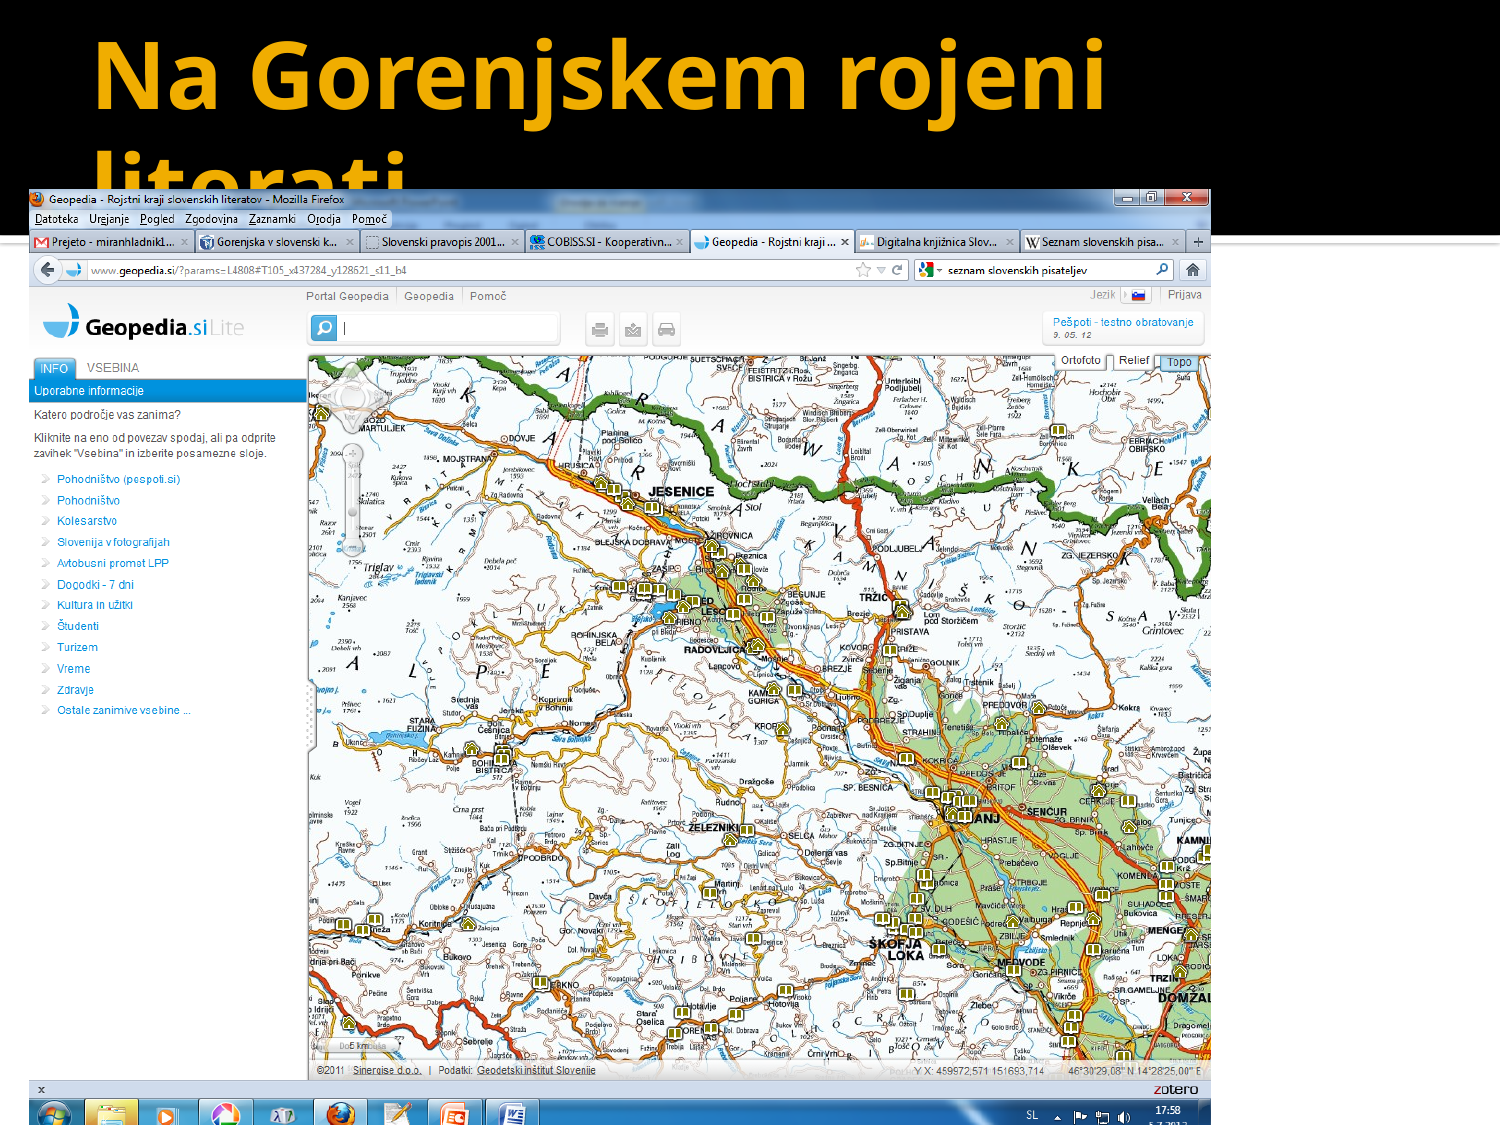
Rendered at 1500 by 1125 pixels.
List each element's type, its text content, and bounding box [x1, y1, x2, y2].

title Na Gorenjskem rojeni literati [75, 25, 1425, 231]
picture [29, 189, 1211, 1125]
